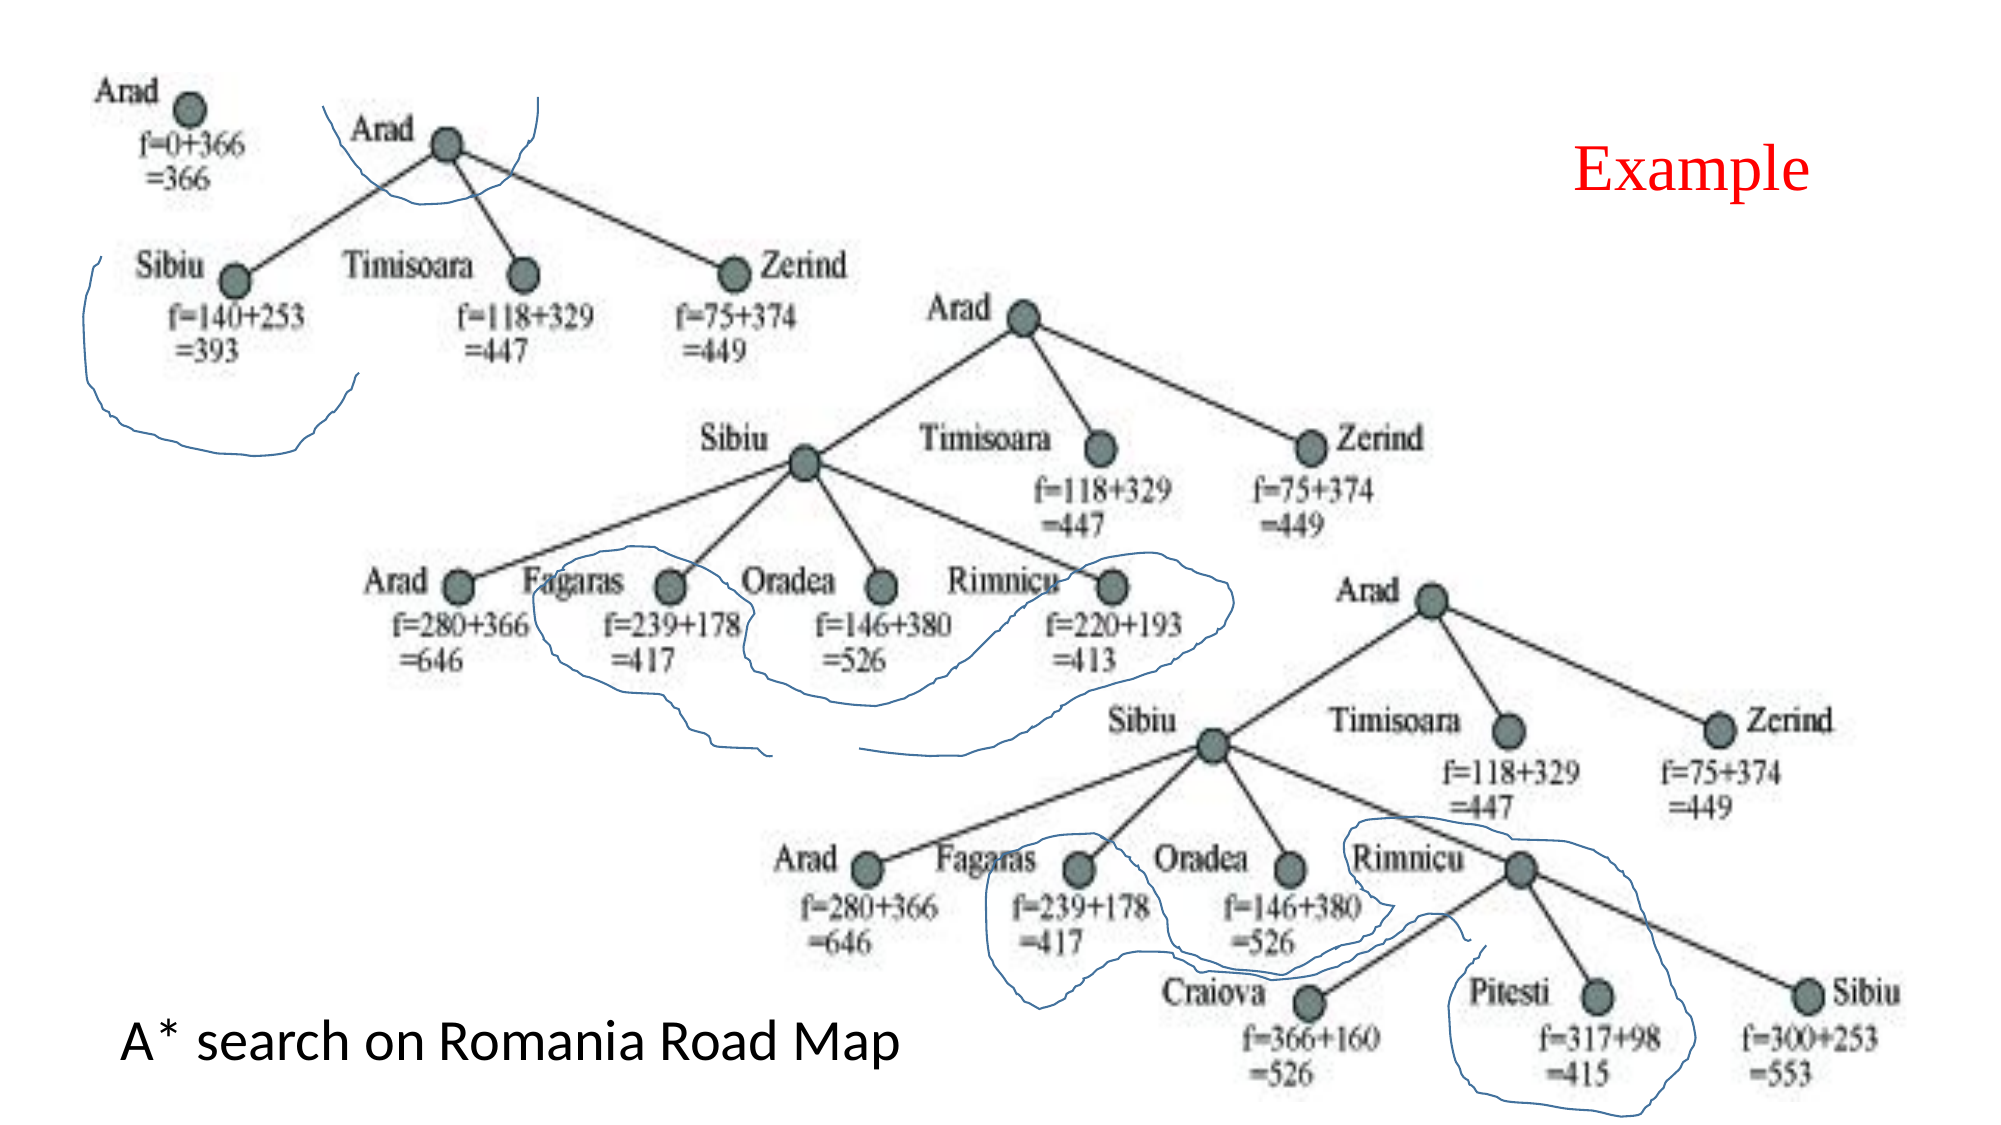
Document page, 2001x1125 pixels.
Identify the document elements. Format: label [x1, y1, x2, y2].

picture [90, 72, 1910, 1102]
text_box [82, 278, 90, 388]
text_box [1505, 1102, 1652, 1118]
